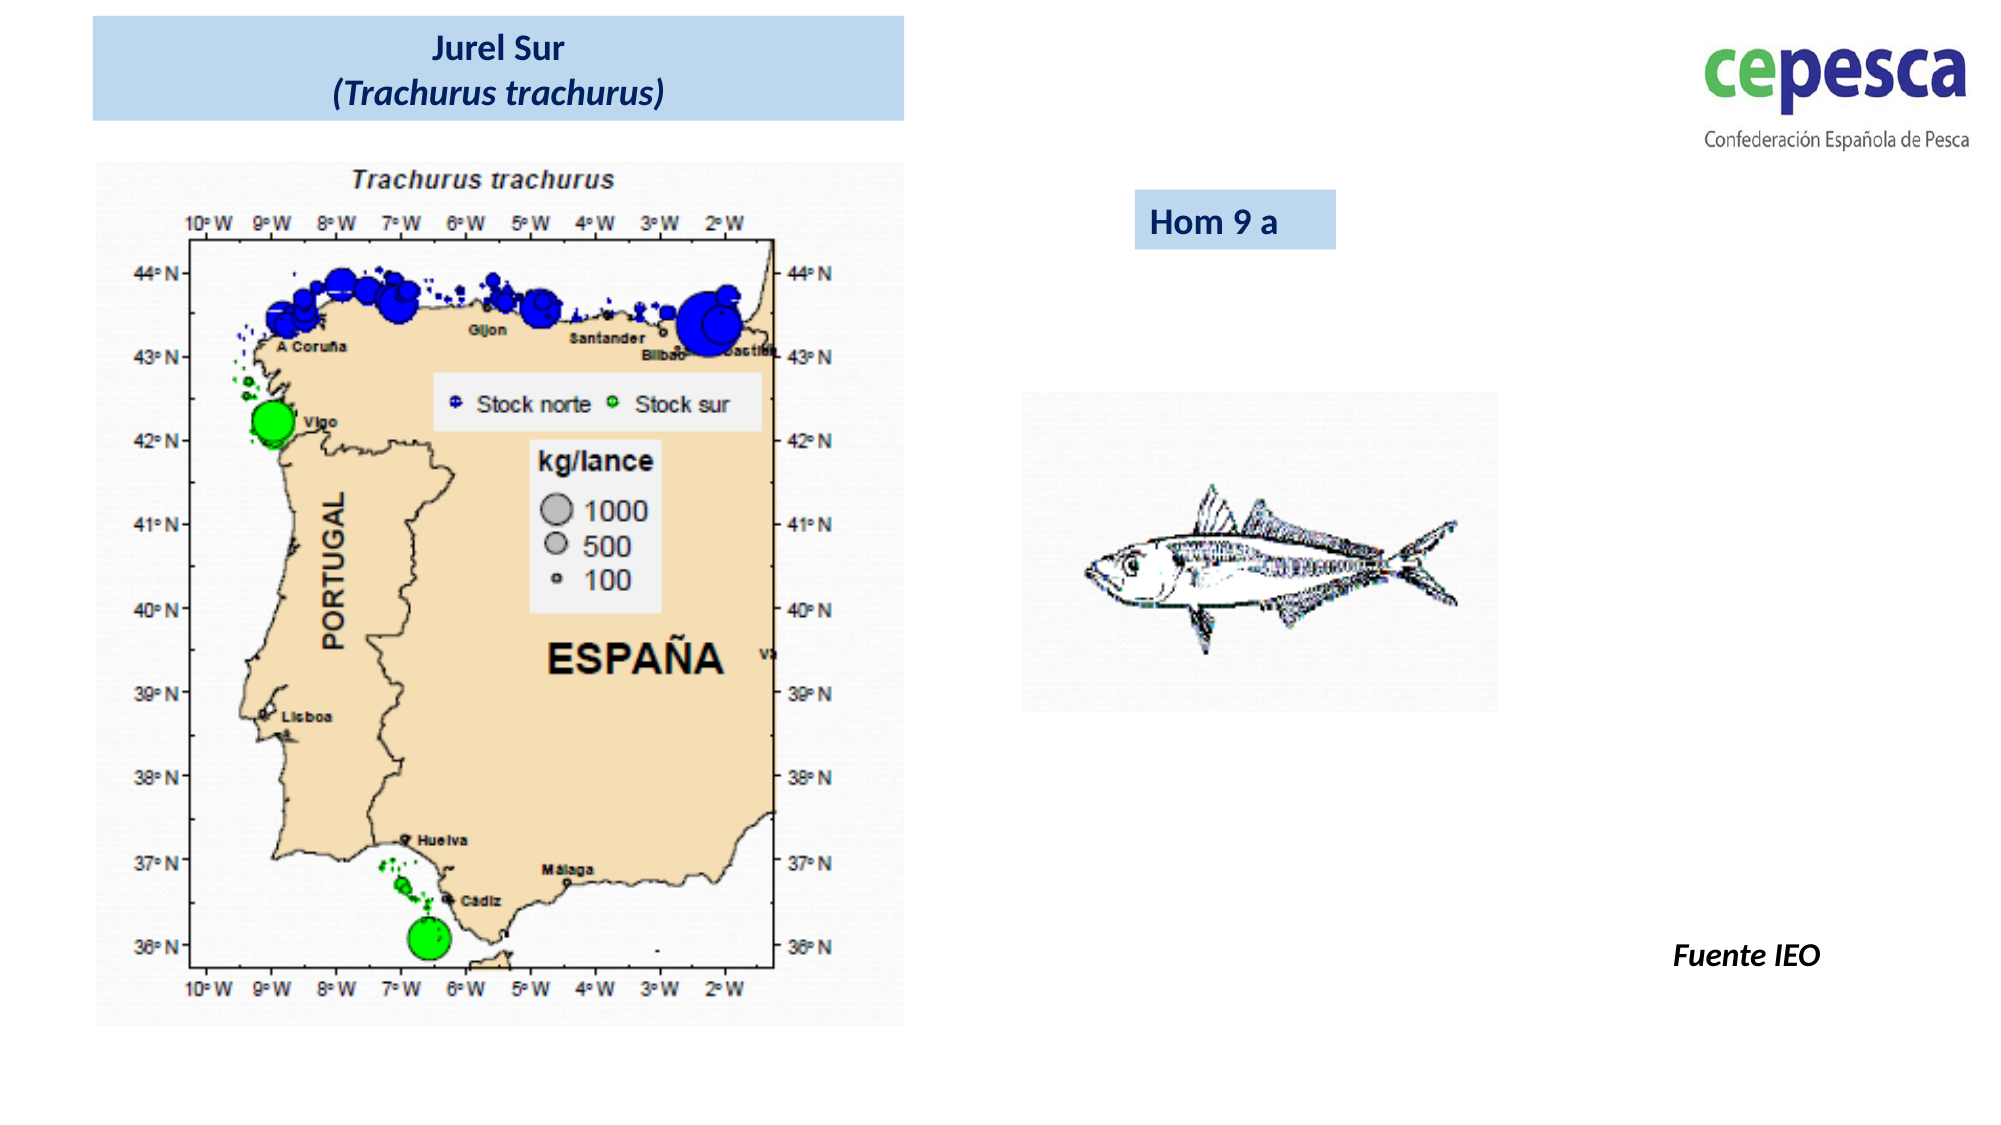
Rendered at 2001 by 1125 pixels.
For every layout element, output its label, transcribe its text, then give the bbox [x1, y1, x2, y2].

text_box Jurel Sur (Trachurus trachurus) [92, 15, 905, 121]
text_box Fuente IEO [1658, 925, 1915, 980]
picture [1696, 0, 1977, 190]
text_box Hom 9 a [1134, 189, 1336, 250]
picture [1022, 392, 1498, 712]
picture [95, 162, 905, 1026]
